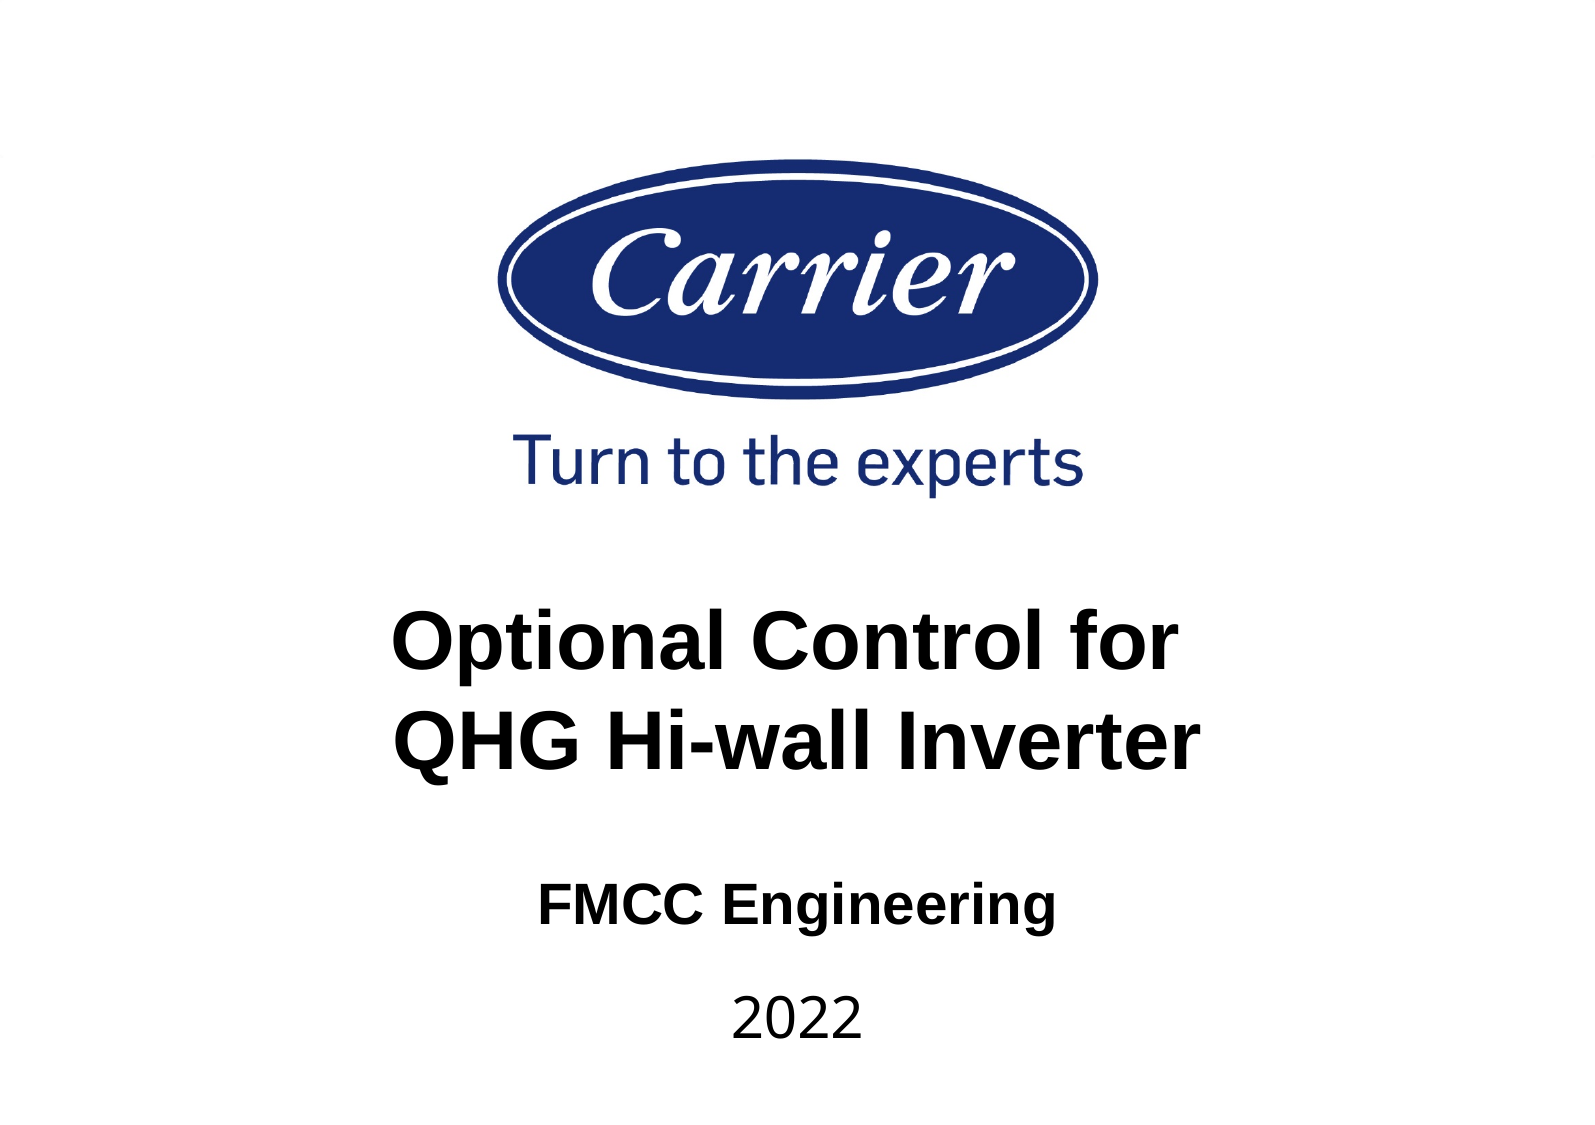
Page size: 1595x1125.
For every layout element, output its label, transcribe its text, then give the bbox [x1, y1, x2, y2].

text_box Optional Control for QHG Hi-wall Inverter FMCC Engineering 2022 [0, 579, 1595, 1058]
picture [0, 0, 1595, 499]
